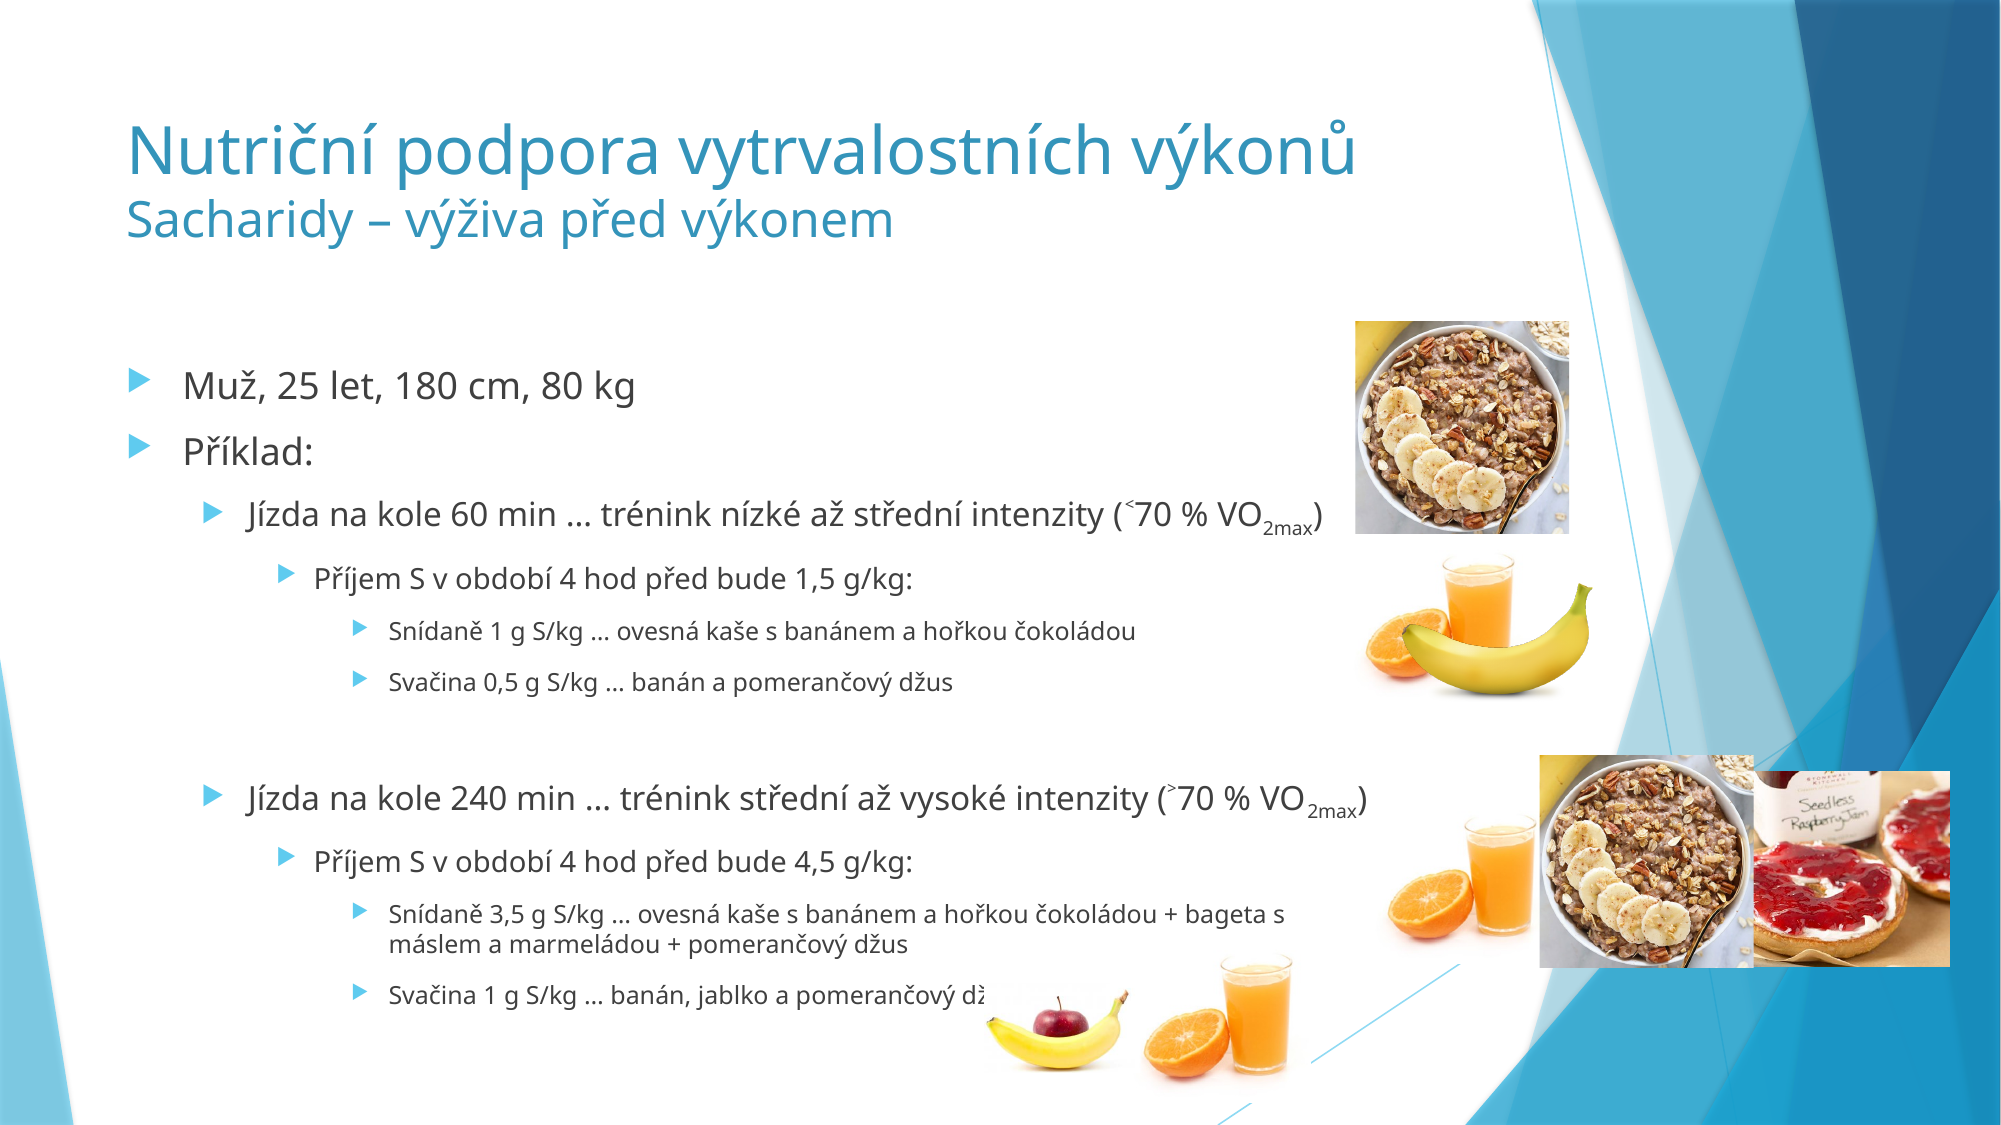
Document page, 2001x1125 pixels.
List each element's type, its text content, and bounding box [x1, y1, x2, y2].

picture [983, 916, 1312, 1104]
picture [1368, 755, 1950, 968]
text_box Nutriční podpora vytrvalostních výkonů Sacharidy – výživa před výkonem [111, 99, 1522, 317]
list Muž, 25 let, 180 cm, 80 kg Příklad: Jízda na kole 60 min … trénink nízké až střední intenzity (˂70 % VO2max) Příjem S v období 4 hod před bude 1,5 g/kg: Snídaně 1 g S/kg … ovesná kaše s banánem a hořkou čokoládou Svačina 0,5 g S/kg … banán a pomerančový džus Jízda na kole 240 min … trénink střední až vysoké intenzity (˃70 % VO2max) Příjem S v období 4 hod před bude 4,5 g/kg: Snídaně 3,5 g S/kg … ovesná kaše s banánem a hořkou čokoládou + bageta s máslem a marmeládou + pomerančový džus Svačina 1 g S/kg … banán, jablko a pomerančový džus [111, 354, 1387, 1081]
picture [1346, 321, 1596, 741]
